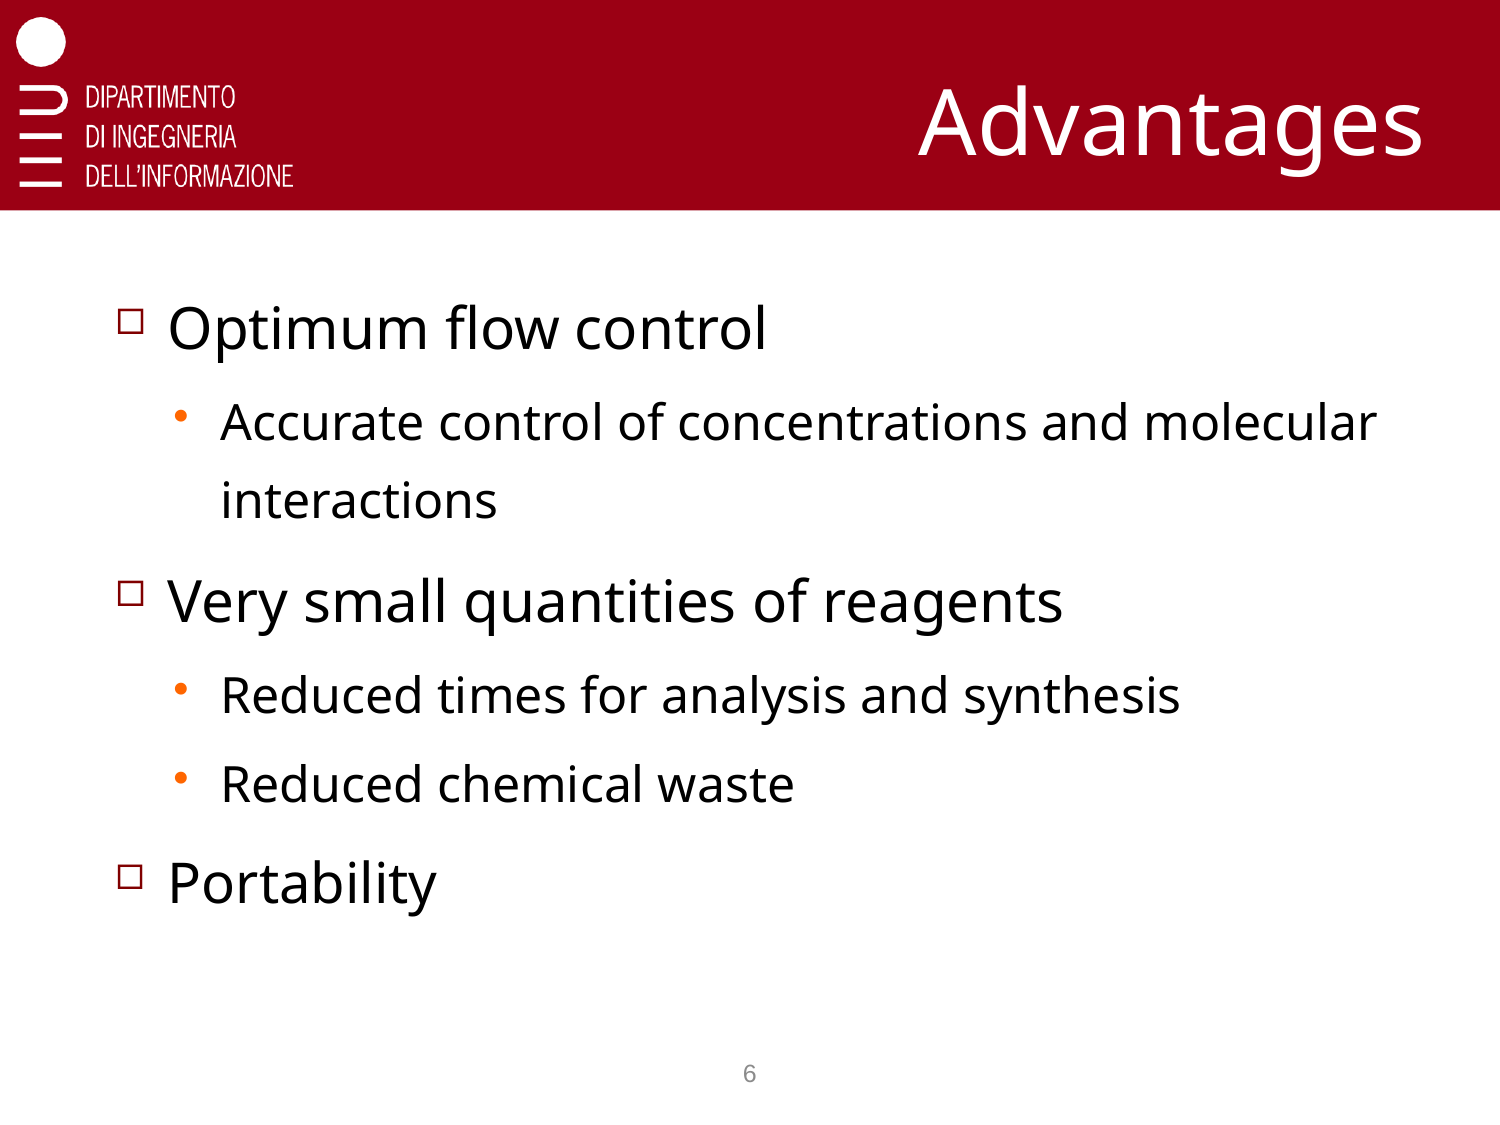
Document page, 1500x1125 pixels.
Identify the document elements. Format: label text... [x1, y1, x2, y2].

picture [16, 17, 293, 187]
list Optimum flow control Accurate control of concentrations and molecular interactions Very small quantities of reagents Reduced times for analysis and synthesis Reduced chemical waste Portability [100, 262, 1438, 1000]
title Advantages [296, 37, 1441, 200]
slide_number 6 [686, 1042, 814, 1103]
